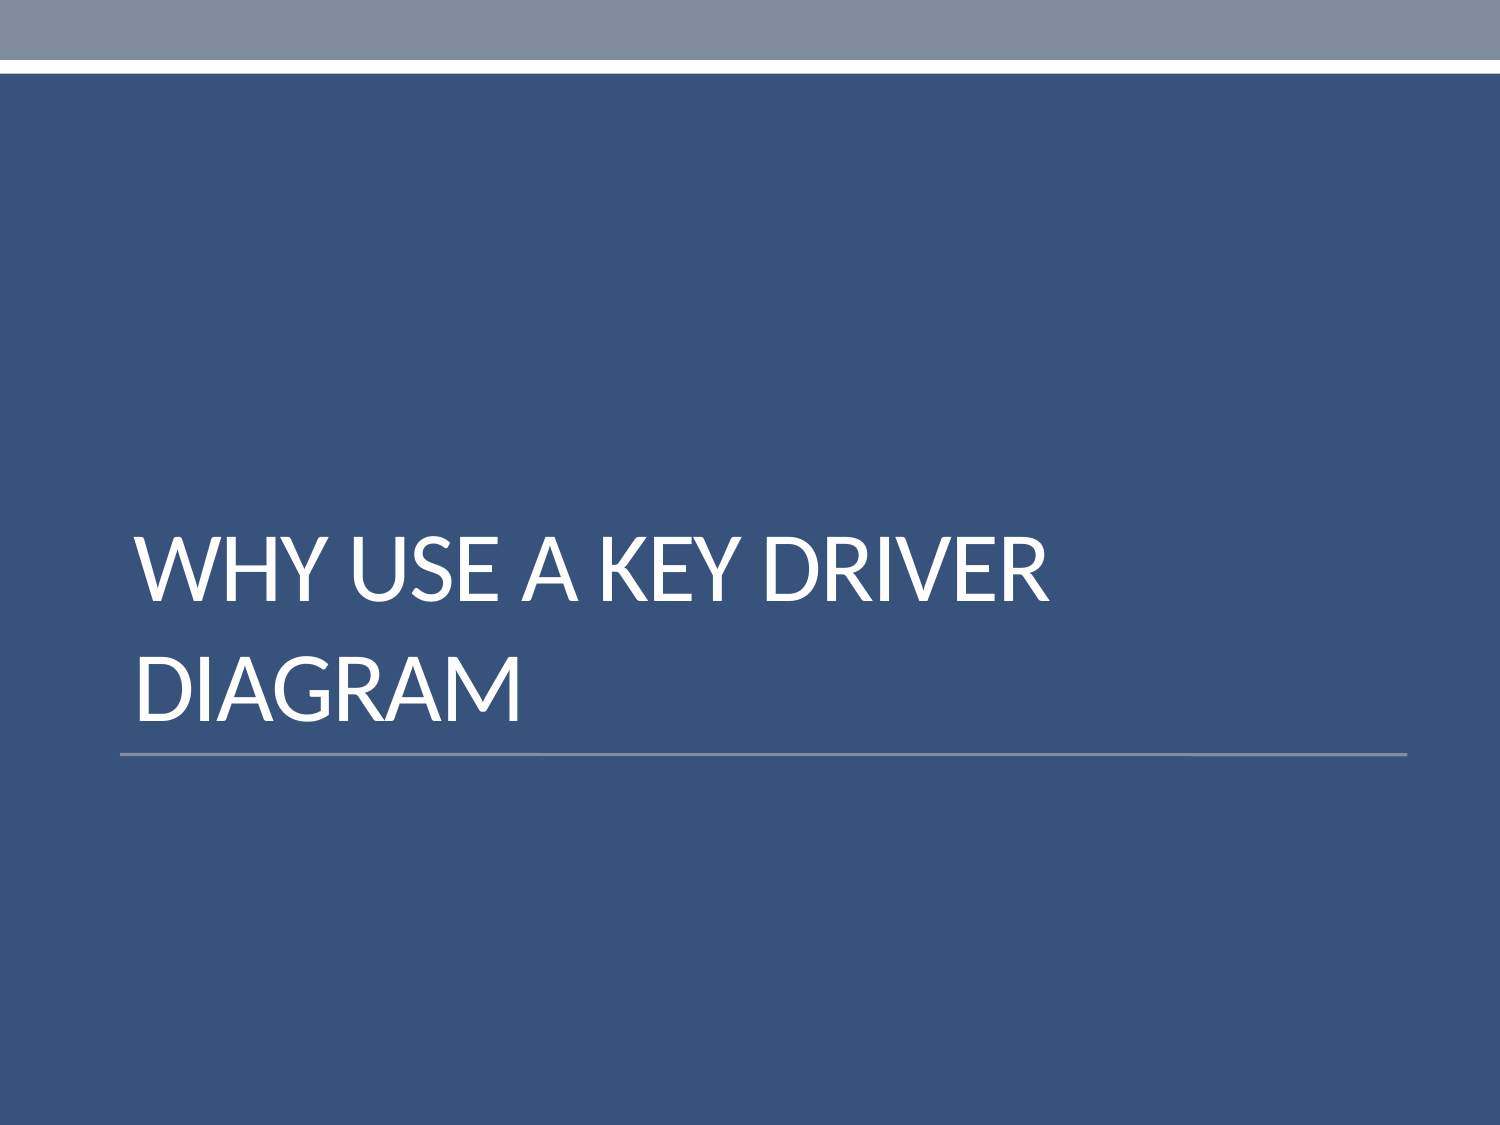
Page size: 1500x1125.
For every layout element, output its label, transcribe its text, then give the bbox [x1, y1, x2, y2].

title Why use a key driver diagram [118, 387, 1394, 749]
